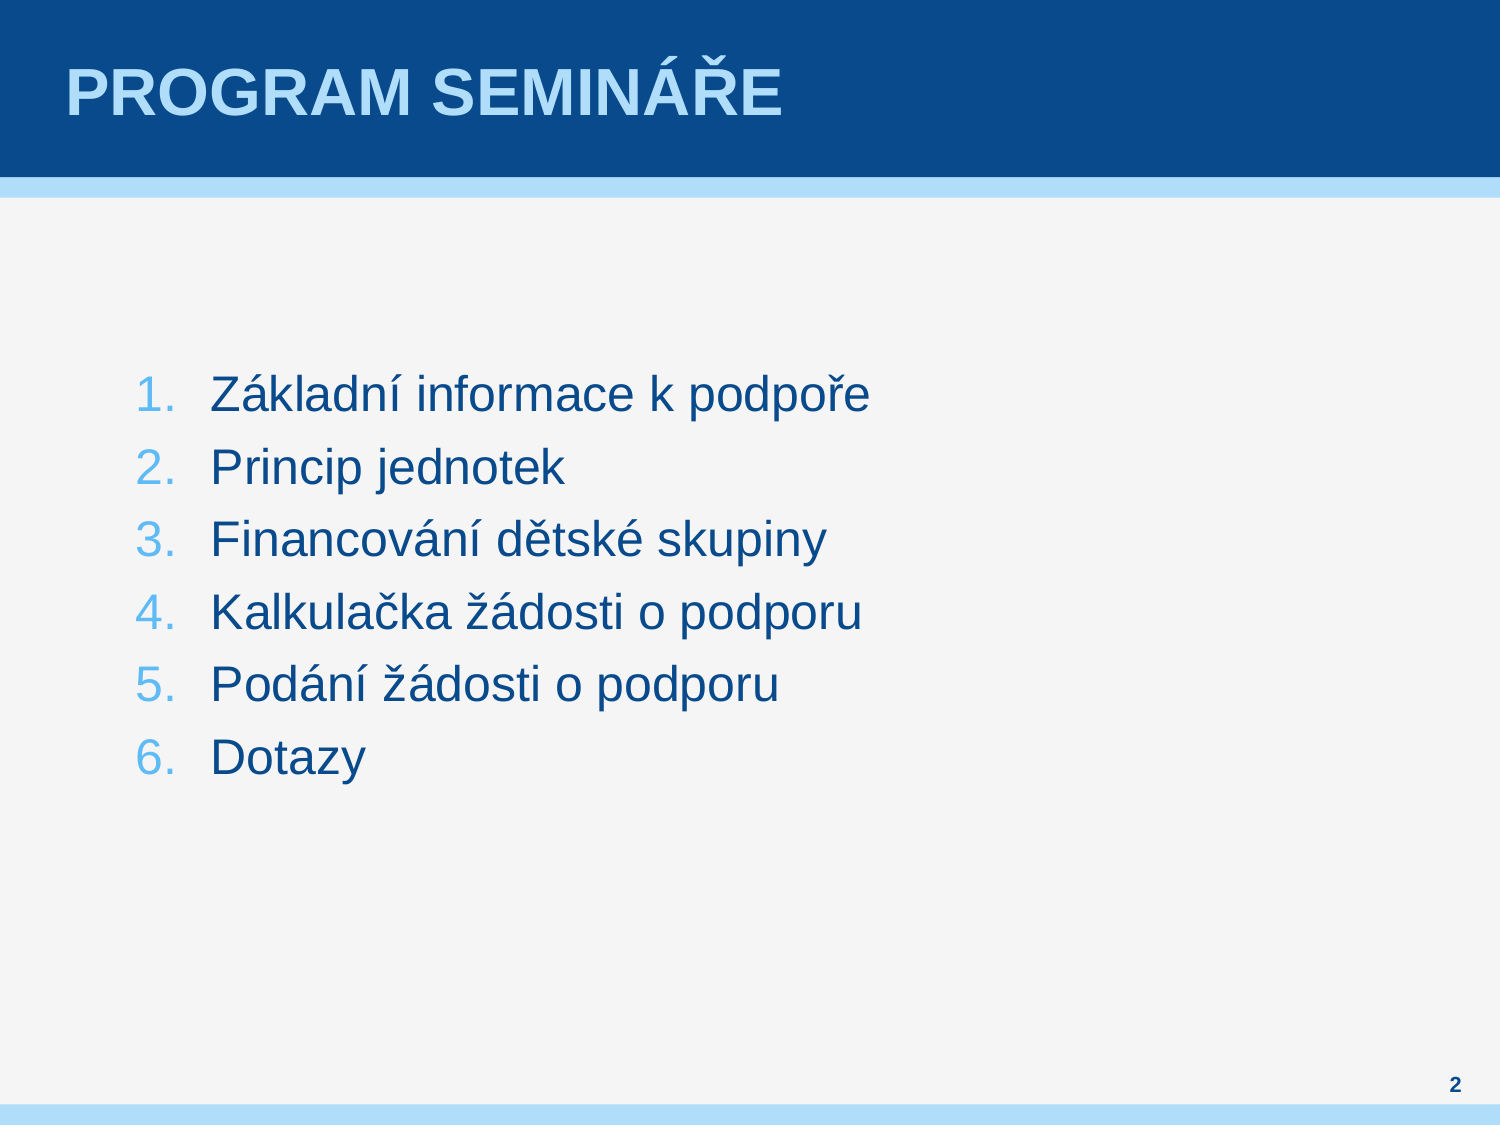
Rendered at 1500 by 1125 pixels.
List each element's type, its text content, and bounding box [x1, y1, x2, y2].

slide_number 2 [1417, 1068, 1495, 1099]
list Základní informace k podpoře Princip jednotek Financování dětské skupiny Kalkulačka žádosti o podporu Podání žádosti o podporu Dotazy [135, 361, 1412, 1012]
title Program semináře [59, 0, 1441, 178]
